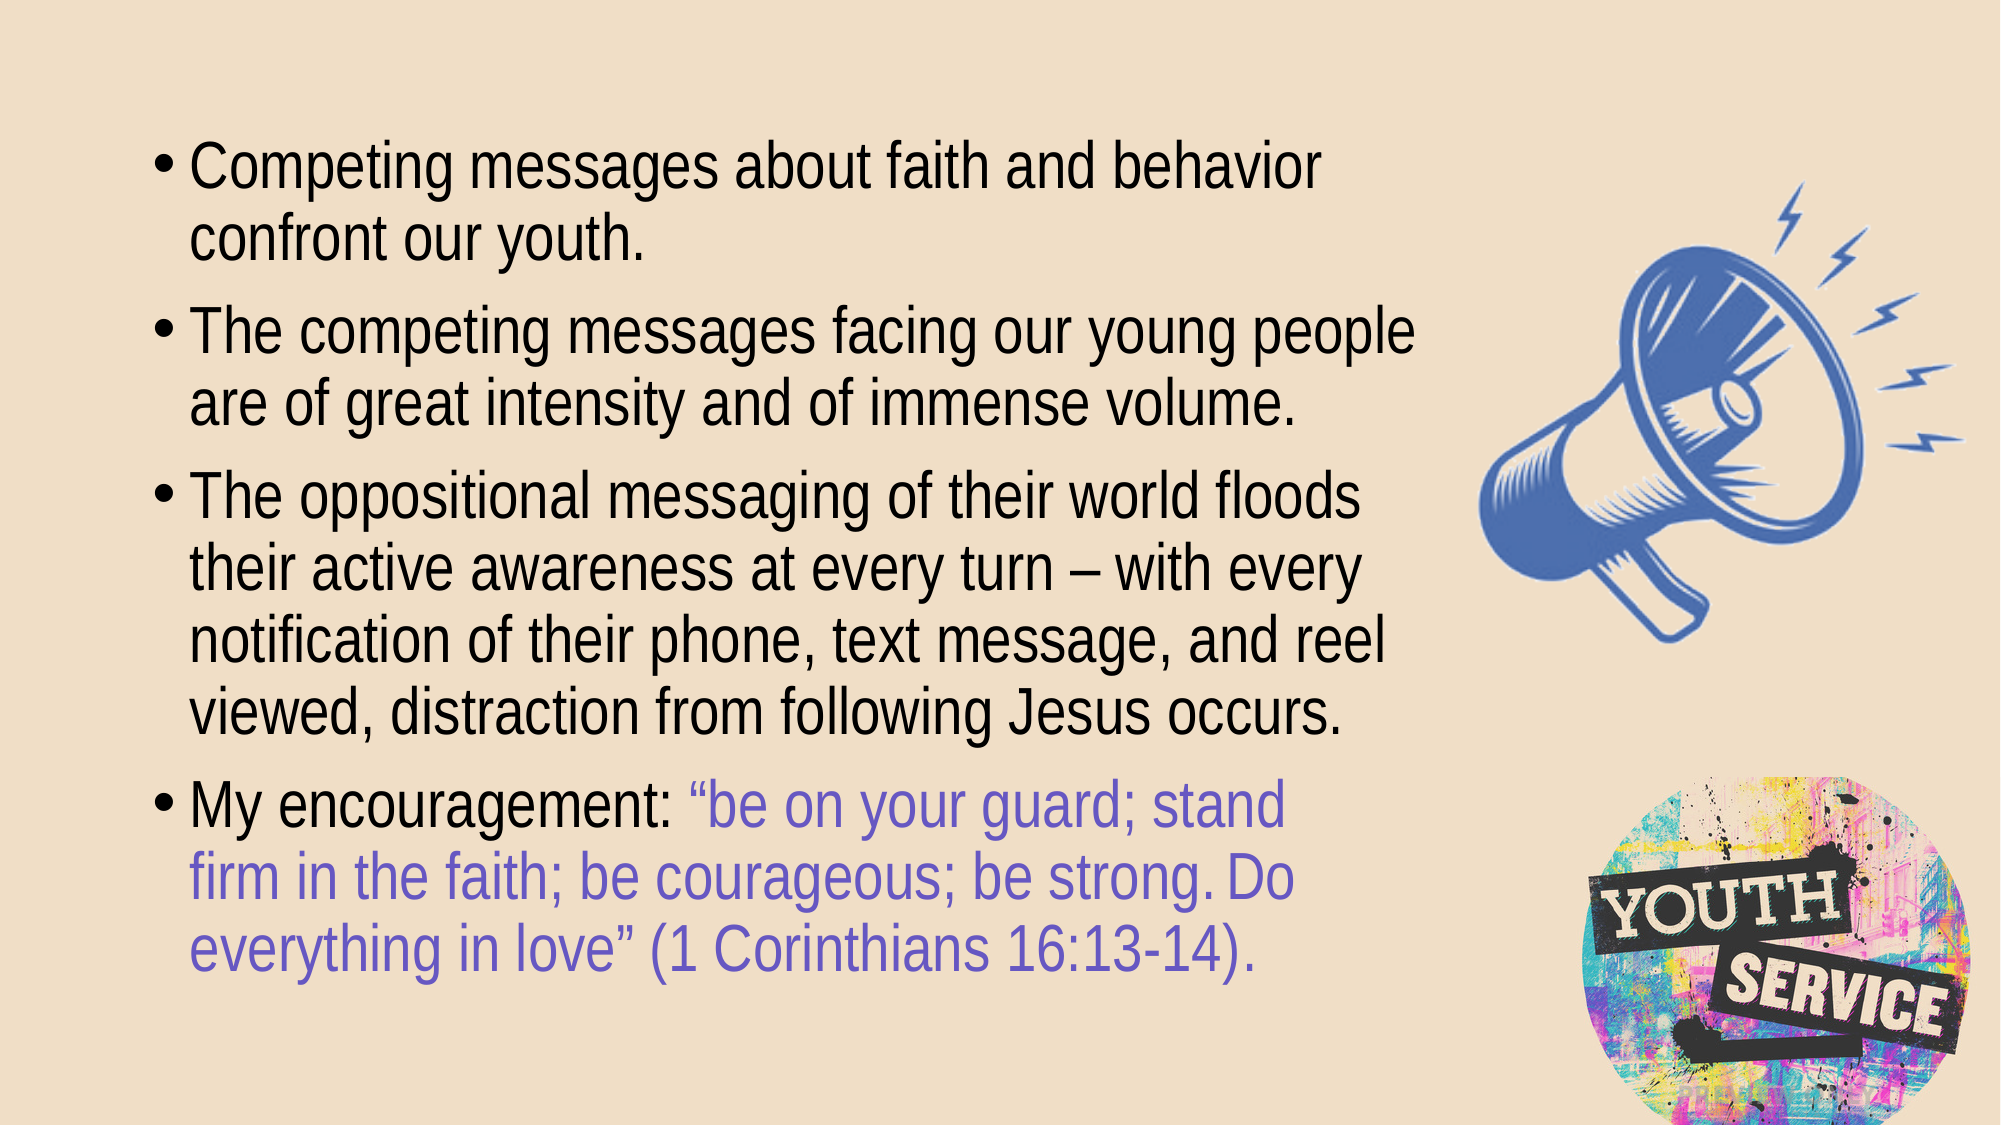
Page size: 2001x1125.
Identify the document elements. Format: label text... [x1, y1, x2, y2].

picture [1452, 777, 2001, 1125]
list Competing messages about faith and behavior confront our youth. The competing messages facing our young people are of great intensity and of immense volume. The oppositional messaging of their world floods their active awareness at every turn – with every notification of their phone, text message, and reel viewed, distraction from following Jesus occurs. My encouragement: “be on your guard; stand firm in the faith; be courageous; be strong. Do everything in love” (1 Corinthians 16:13-14). [137, 123, 1447, 1012]
picture [1378, 123, 2000, 708]
